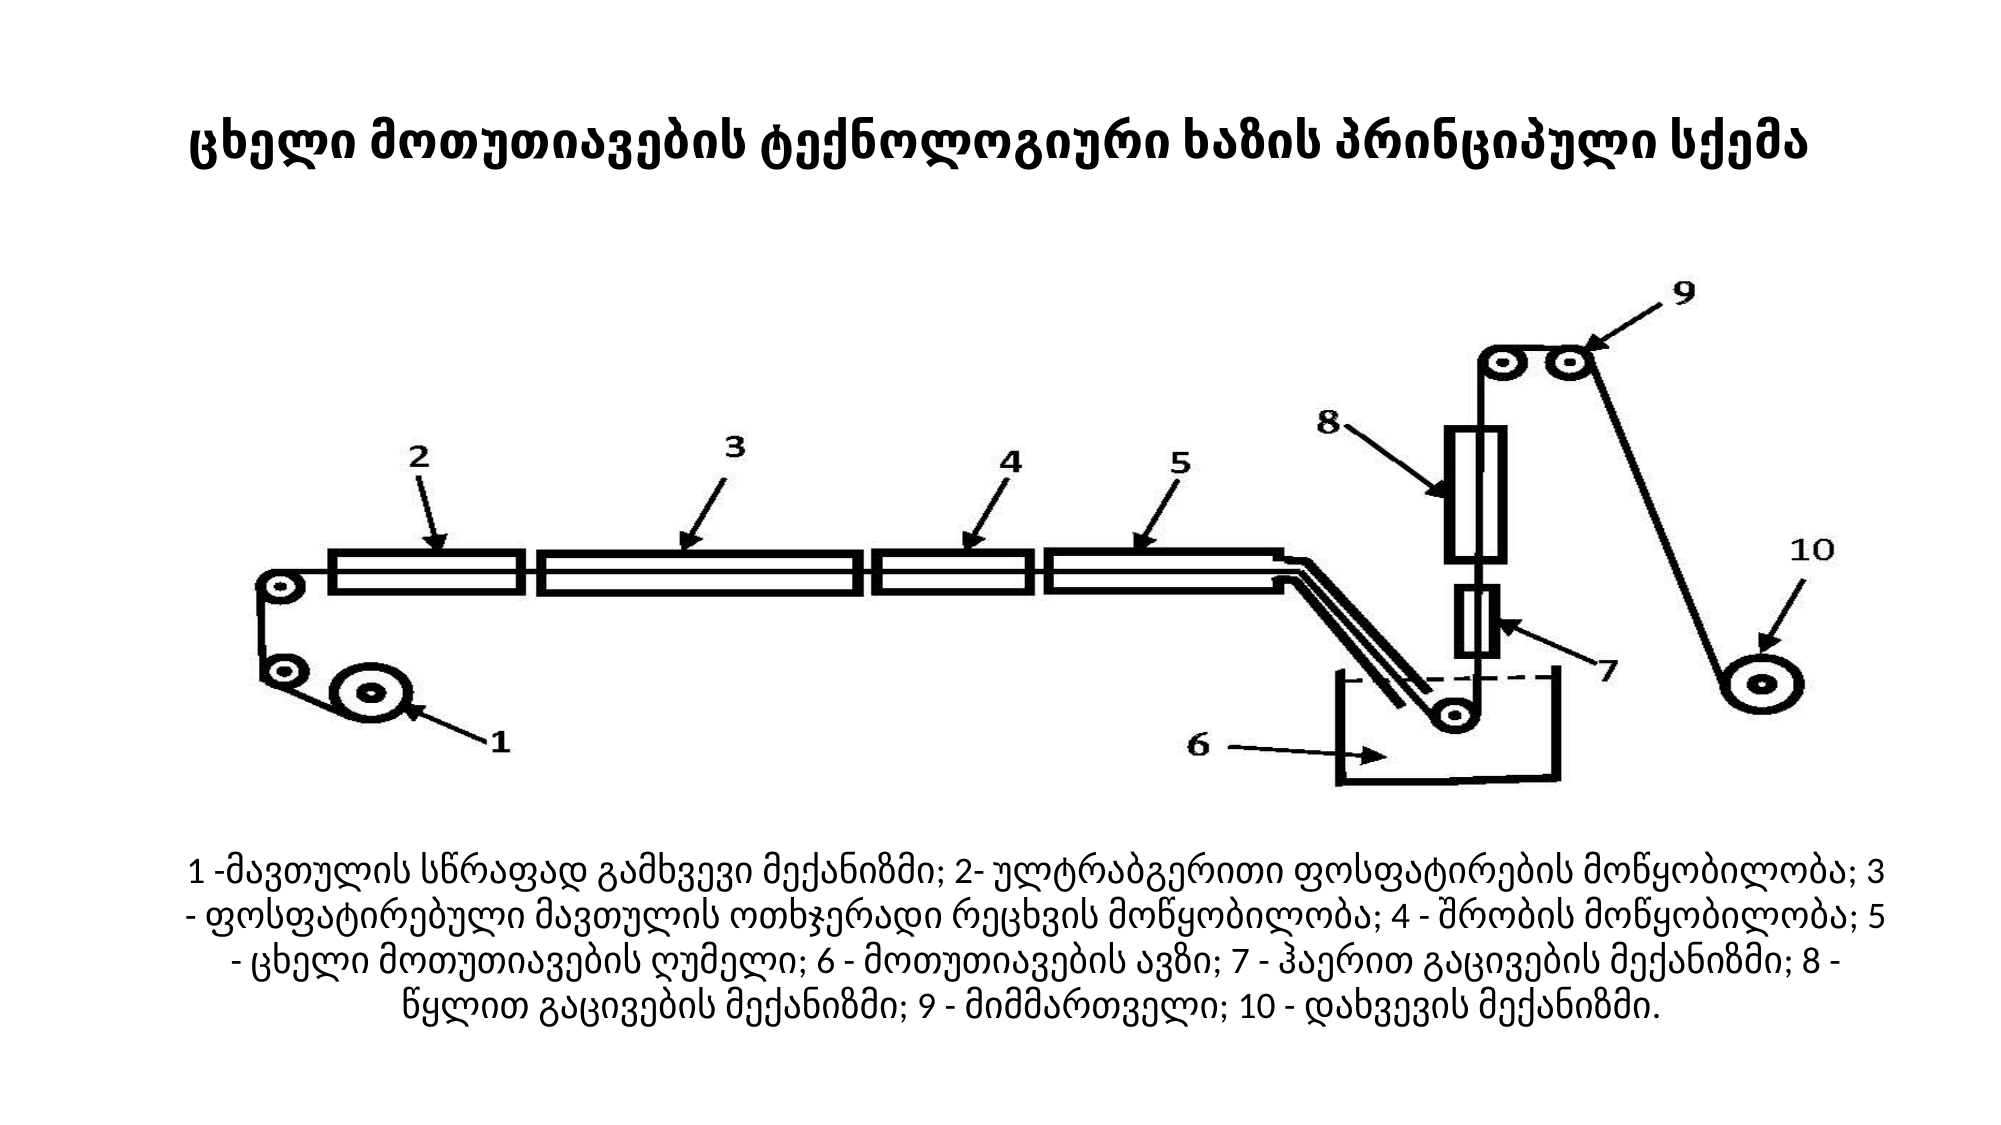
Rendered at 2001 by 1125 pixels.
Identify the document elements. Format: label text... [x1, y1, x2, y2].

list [199, 262, 1866, 791]
text_box 1 -მავთულის სწრაფად გამხვევი მექანიზმი; 2- ულტრაბგერითი ფოსფატირების მოწყობილობა; 3 - ფოსფატირებული მავთულის ოთხჯერადი რეცხვის მოწყობილობა; 4 - შრობის მოწყობილობა; 5 - ცხელი მოთუთიავების ღუმელი; 6 - მოთუთიავების ავზი; 7 - ჰაერით გაცივების მექანიზმი; 8 - წყლით გაცივების მექანიზმი; 9 - მიმმართველი; 10 - დახვევის მექანიზმი. [162, 838, 1910, 1034]
title ცხელი მოთუთიავების ტექნოლოგიური ხაზის პრინციპული სქემა [99, 45, 1900, 233]
